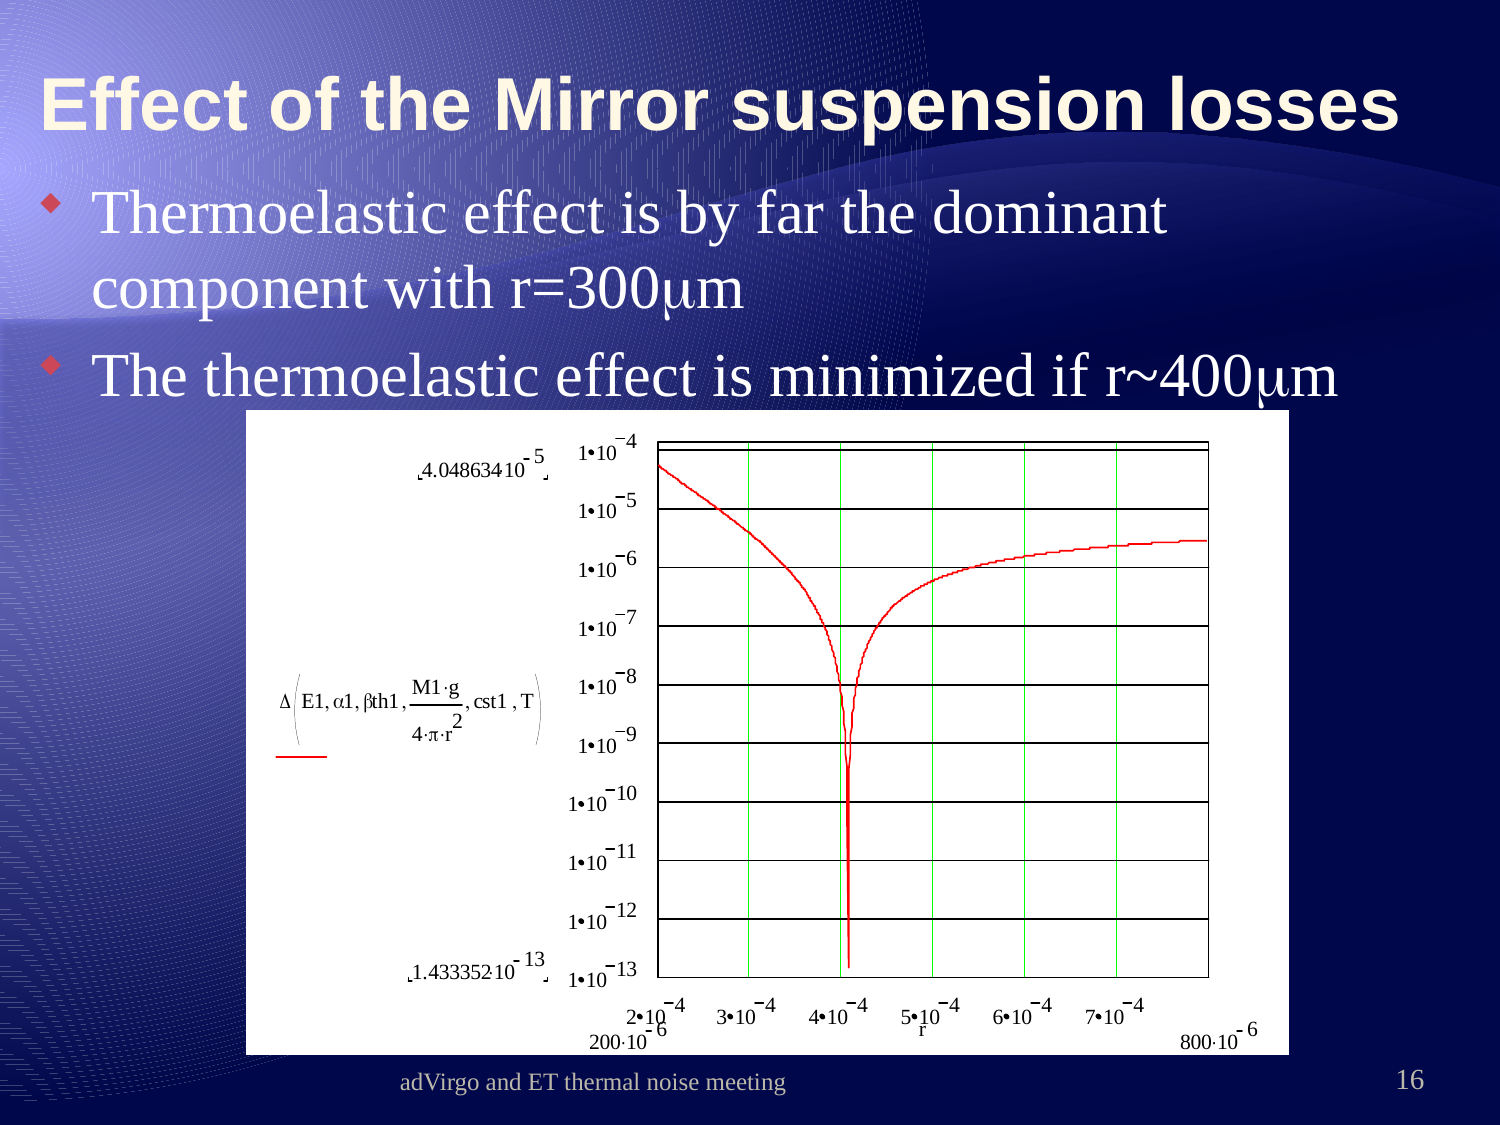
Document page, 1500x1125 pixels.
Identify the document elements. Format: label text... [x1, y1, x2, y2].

footer adVirgo and ET thermal noise meeting [399, 1065, 875, 1103]
title Effect of the Mirror suspension losses [39, 35, 1442, 147]
list Thermoelastic effect is by far the dominant component with r=300mm The thermoelastic effect is minimized if r~400mm [23, 164, 1442, 481]
slide_number 16 [1337, 1042, 1425, 1103]
picture [245, 409, 1290, 1055]
